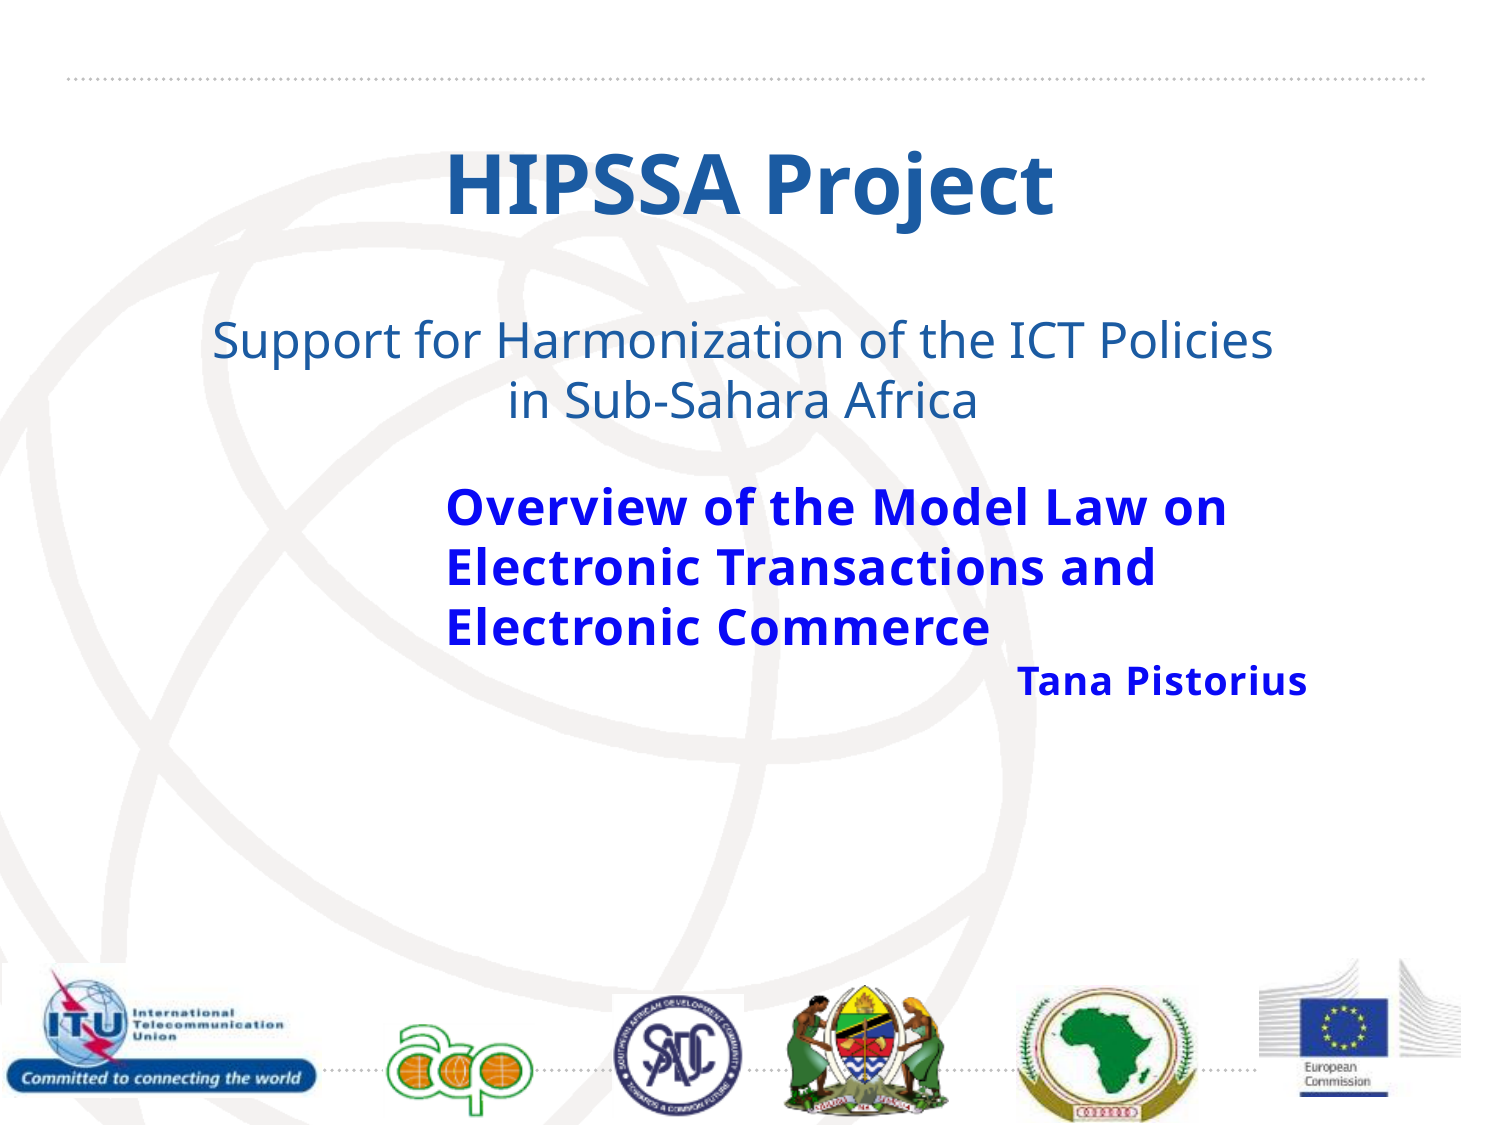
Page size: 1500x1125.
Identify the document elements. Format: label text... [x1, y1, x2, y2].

title HIPSSA Project [53, 122, 1447, 301]
text_box Overview of the Model Law on Electronic Transactions and Electronic Commerce Tana Pistorius [430, 467, 1323, 758]
picture [0, 132, 1061, 1125]
text_box Support for Harmonization of the ICT Policies in Sub-Sahara Africa [53, 301, 1447, 537]
picture [1259, 958, 1461, 1097]
